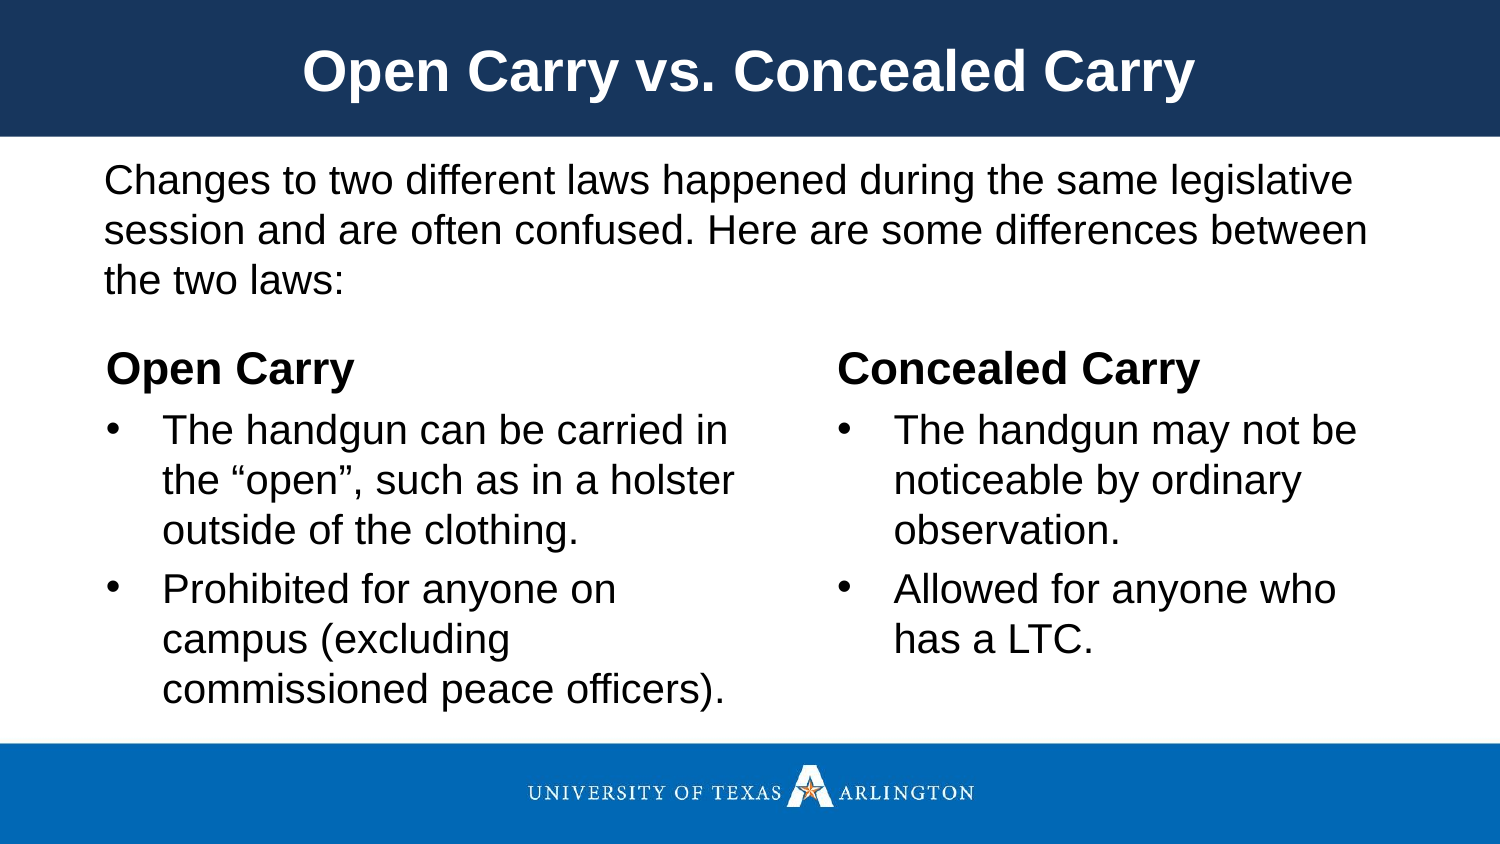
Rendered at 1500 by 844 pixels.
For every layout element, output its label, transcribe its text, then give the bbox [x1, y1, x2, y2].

text_box Open Carry [90, 331, 754, 395]
picture [0, 137, 1500, 844]
text_box Changes to two different laws happened during the same legislative session and are often confused. Here are some differences between the two laws: [88, 145, 1386, 312]
list The handgun may not be noticeable by ordinary observation. Allowed for anyone who has a LTC. [822, 395, 1395, 735]
text_box Open Carry vs. Concealed Carry [0, 0, 1500, 137]
text_box Concealed Carry [822, 331, 1486, 402]
list The handgun can be carried in the “open”, such as in a holster outside of the clothing. Prohibited for anyone on campus (excluding commissioned peace officers). [90, 395, 754, 709]
